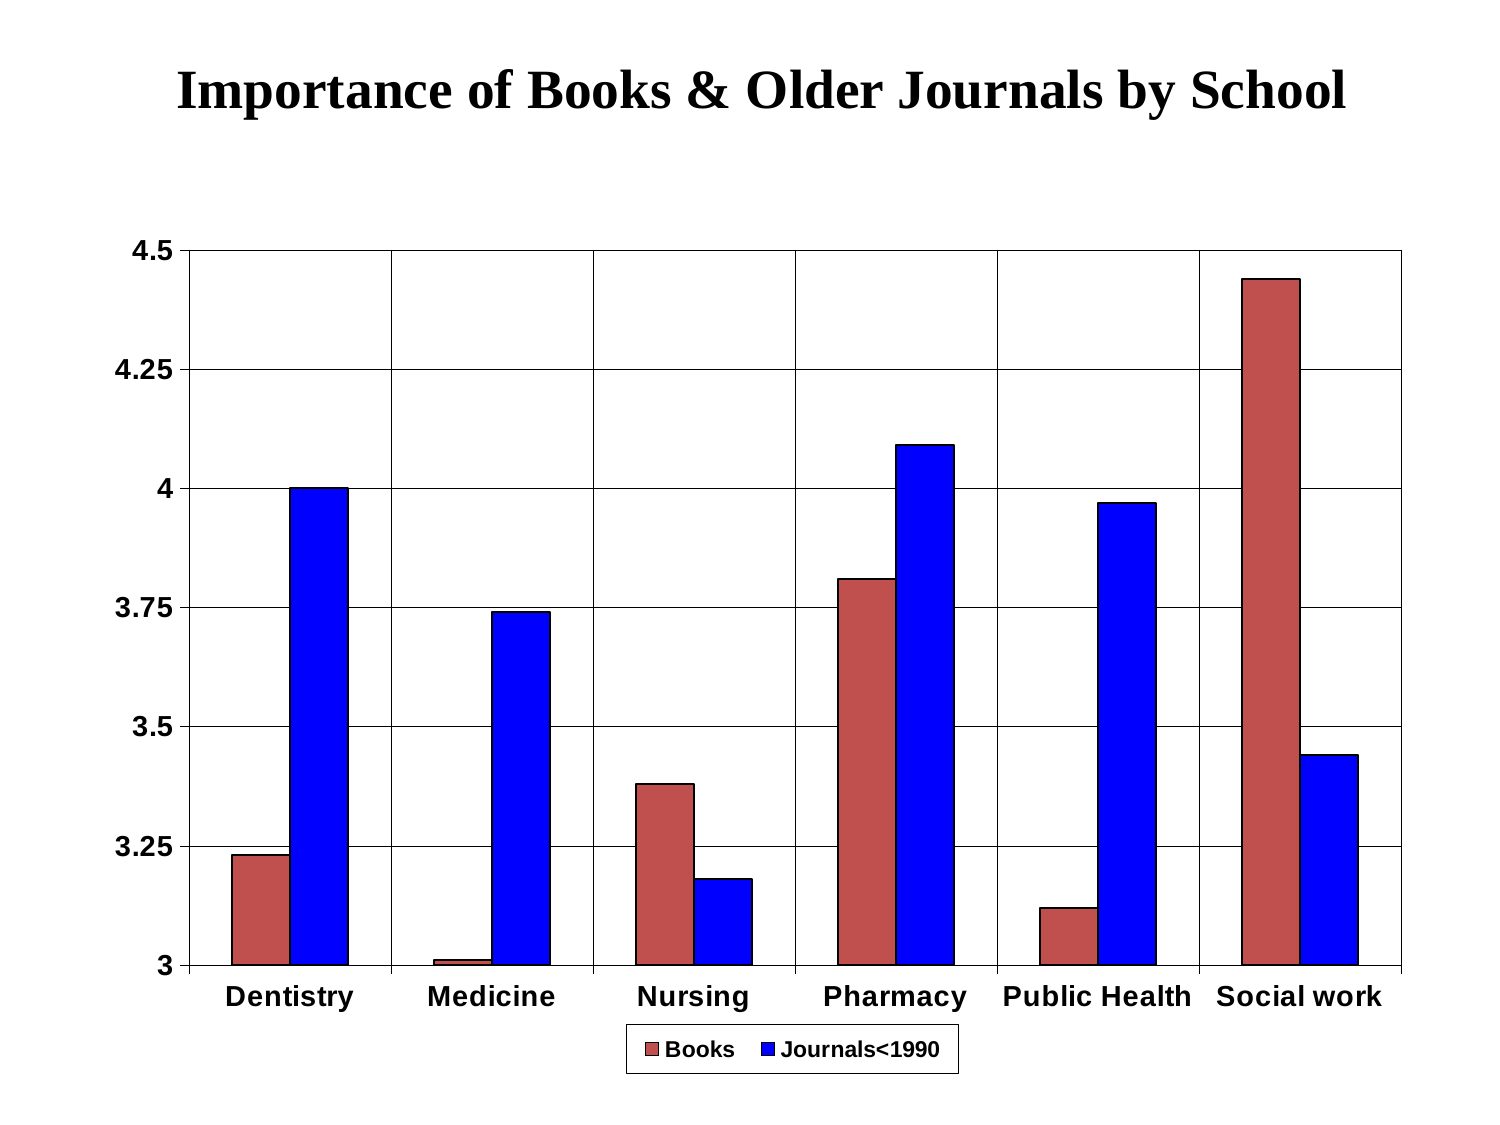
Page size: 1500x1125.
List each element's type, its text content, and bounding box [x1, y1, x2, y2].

title Importance of Books & Older Journals by School [24, 45, 1500, 188]
chart [84, 233, 1416, 1080]
